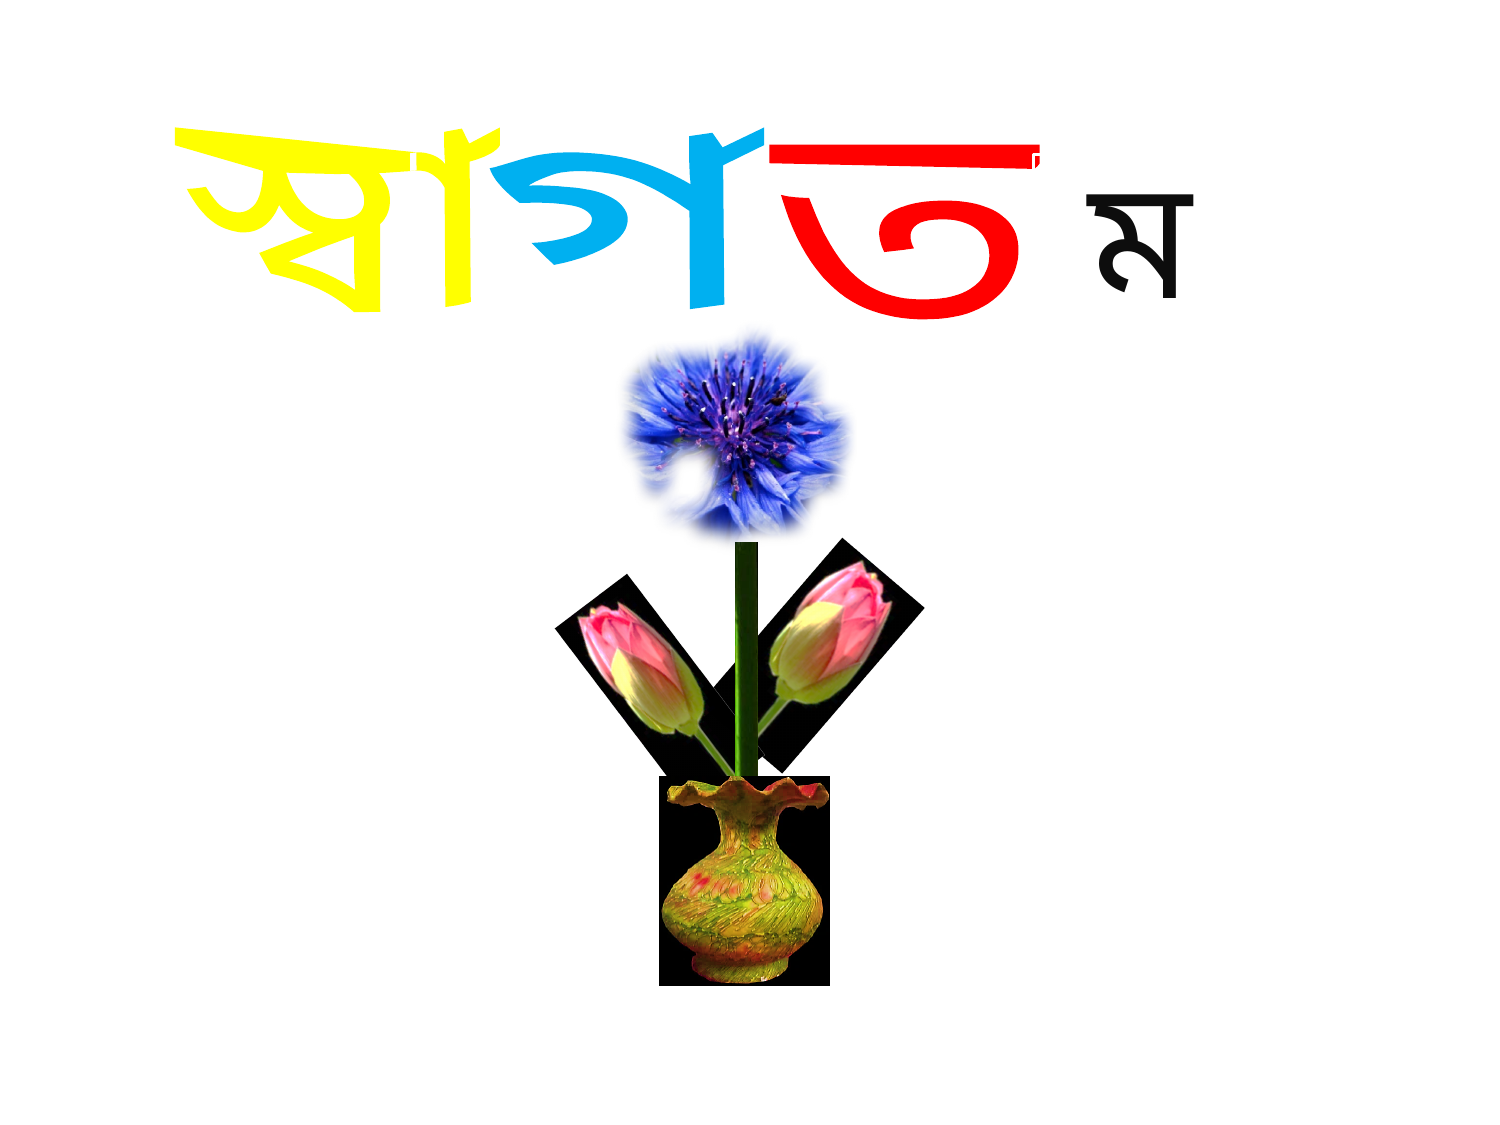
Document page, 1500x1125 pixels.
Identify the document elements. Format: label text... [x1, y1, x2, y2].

text_box ম [1032, 153, 1247, 311]
picture [555, 312, 924, 986]
